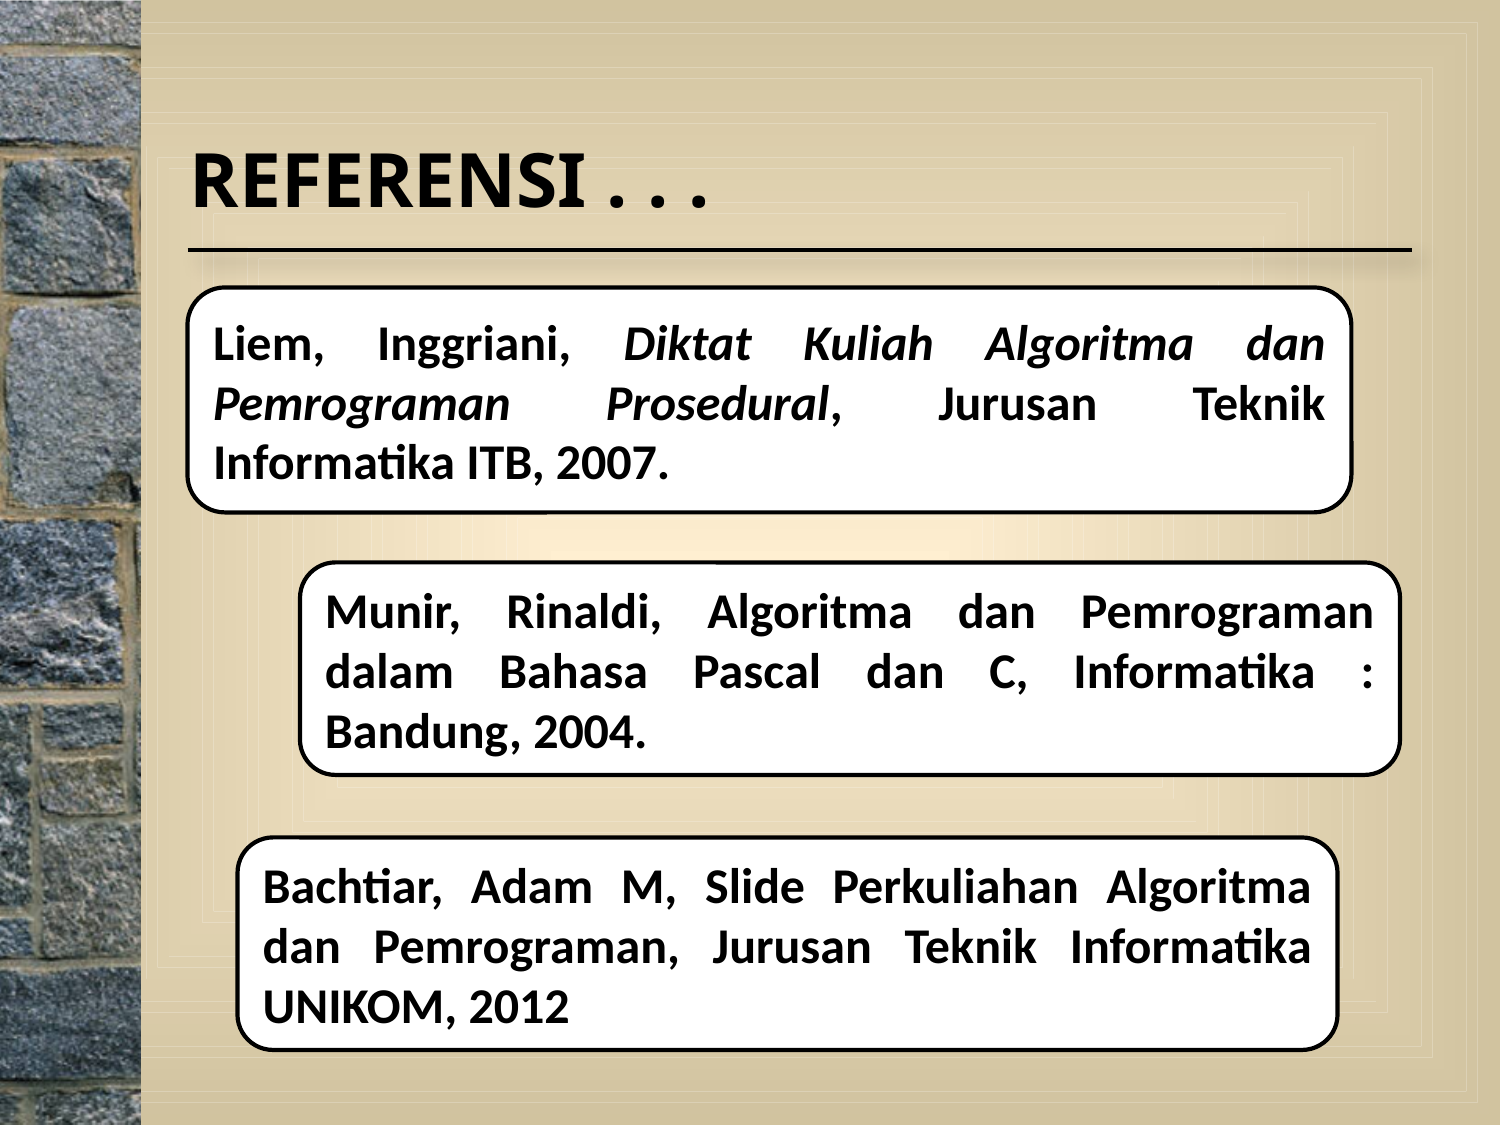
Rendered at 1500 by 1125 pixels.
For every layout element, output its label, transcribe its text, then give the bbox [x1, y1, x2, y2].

text_box Bachtiar, Adam M, Slide Perkuliahan Algoritma dan Pemrograman, Jurusan Teknik Informatika UNIKOM, 2012 [235, 835, 1340, 1053]
text_box REFERENSI . . . [184, 124, 1455, 230]
text_box Liem, Inggriani, Diktat Kuliah Algoritma dan Pemrograman Prosedural, Jurusan Teknik Informatika ITB, 2007. [185, 285, 1354, 515]
text_box Munir, Rinaldi, Algoritma dan Pemrograman dalam Bahasa Pascal dan C, Informatika : Bandung, 2004. [297, 560, 1403, 778]
picture [0, 0, 141, 1125]
